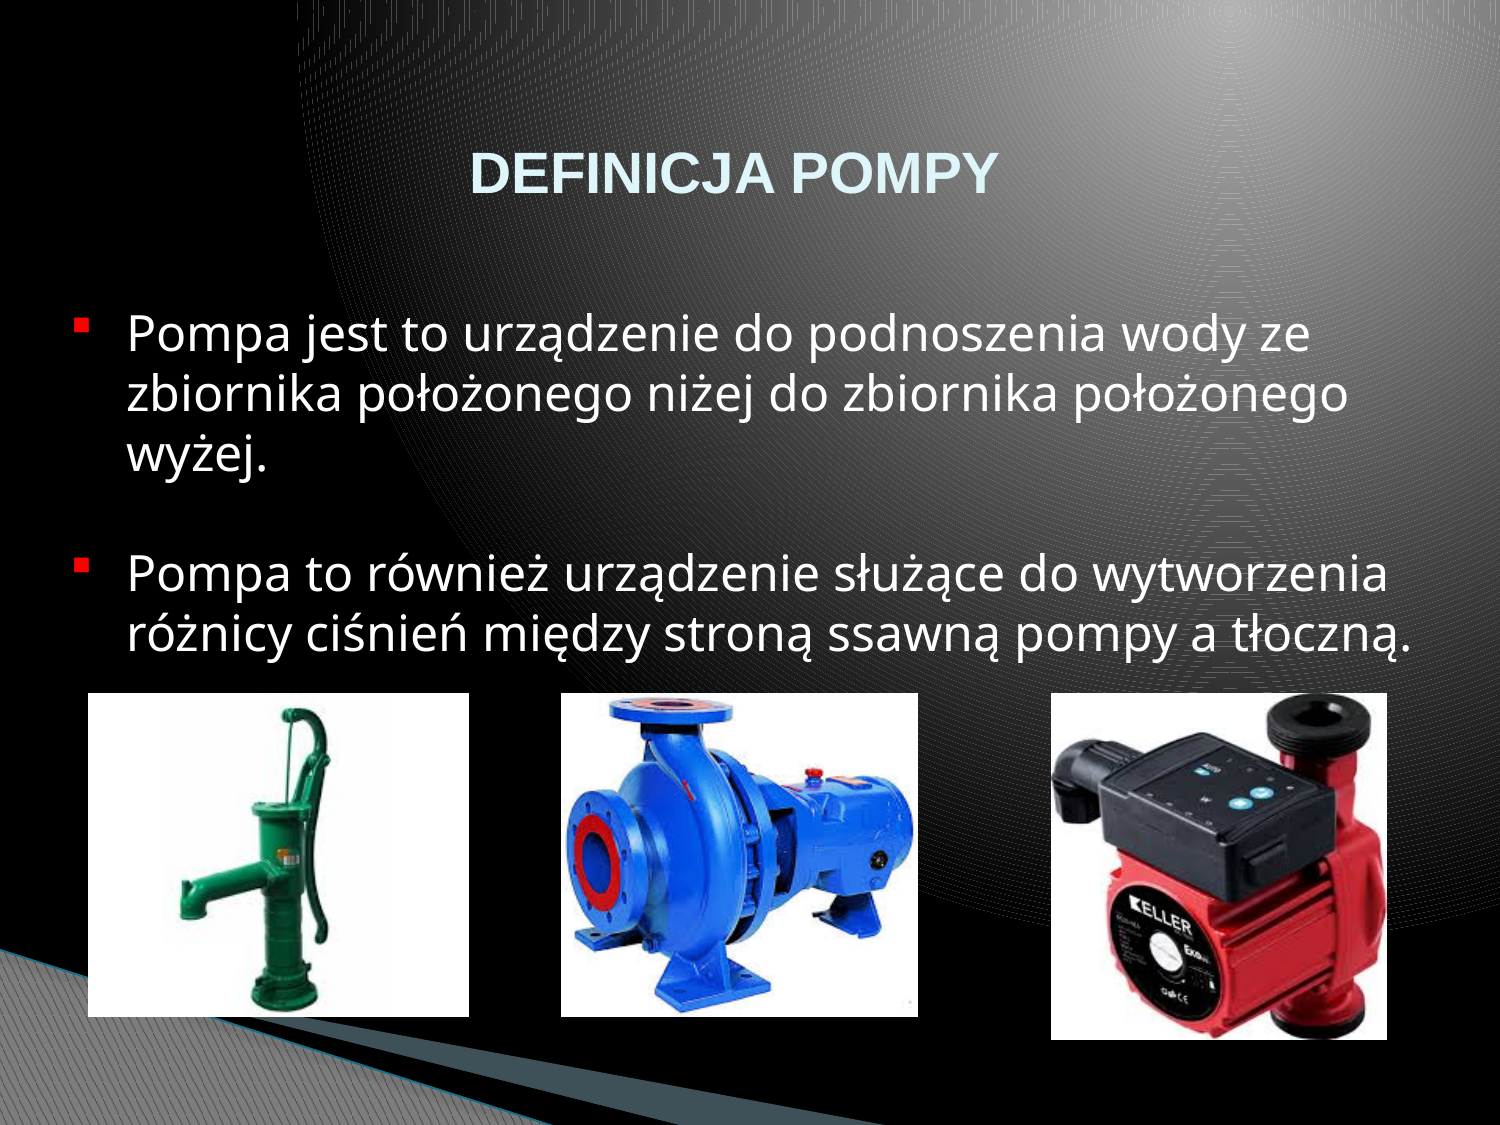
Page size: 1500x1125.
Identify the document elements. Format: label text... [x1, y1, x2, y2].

picture [1051, 693, 1387, 1040]
title DEFINICJA POMPY [454, 113, 1069, 227]
picture [0, 693, 543, 1125]
picture [560, 693, 918, 1018]
text_box Pompa jest to urządzenie do podnoszenia wody ze zbiornika położonego niżej do zbiornika położonego wyżej. Pompa to również urządzenie służące do wytworzenia różnicy ciśnień między stroną ssawną pompy a tłoczną. [55, 294, 1468, 774]
